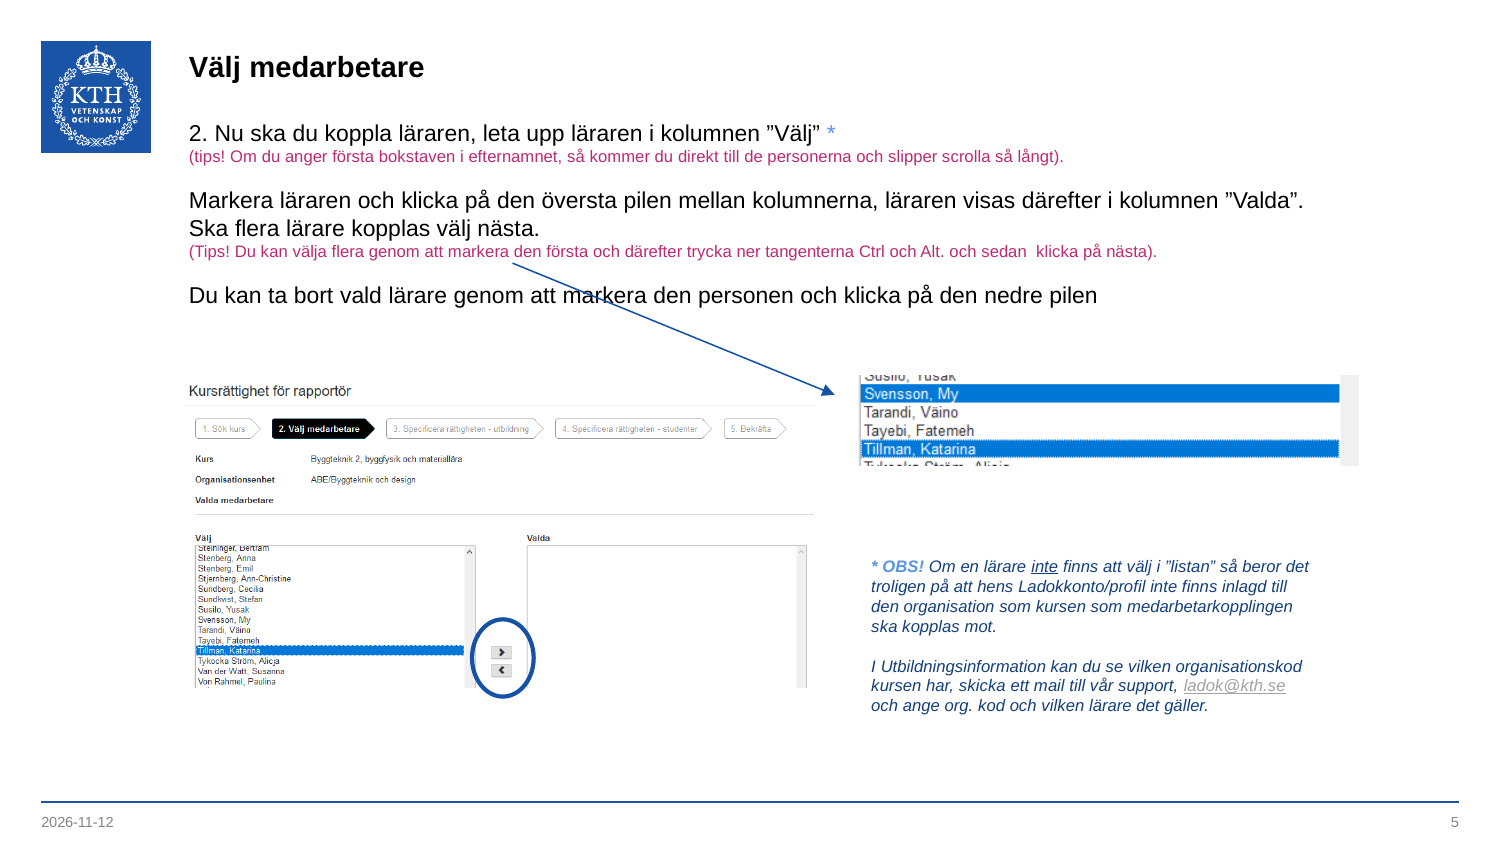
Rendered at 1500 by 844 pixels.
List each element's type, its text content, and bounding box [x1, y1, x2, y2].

text_box * OBS! Om en lärare inte finns att välj i ”listan” så beror det troligen på att hens Ladokkonto/profil inte finns inlagd till den organisation som kursen som medarbetarkopplingen ska kopplas mot. I Utbildningsinformation kan du se vilken organisationskod kursen har, skicka ett mail till vår support, ladok@kth.se och ange org. kod och vilken lärare det gäller. [856, 548, 1331, 723]
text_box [512, 262, 835, 395]
slide_number 5 [1121, 811, 1459, 832]
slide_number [41, 811, 379, 832]
title Välj medarbetare 2. Nu ska du koppla läraren, leta upp läraren i kolumnen ”Välj” * (tips! Om du anger första bokstaven i efternamnet, så kommer du direkt till de personerna och slipper scrolla så långt). Markera läraren och klicka på den översta pilen mellan kolumnerna, läraren visas därefter i kolumnen ”Valda”. Ska flera lärare kopplas välj nästa. (Tips! Du kan välja flera genom att markera den första och därefter trycka ner tangenterna Ctrl och Alt. och sedan klicka på nästa). Du kan ta bort vald lärare genom att markera den personen och klicka på den nedre pilen [173, 41, 1413, 346]
picture [186, 375, 814, 689]
picture [846, 375, 1360, 467]
